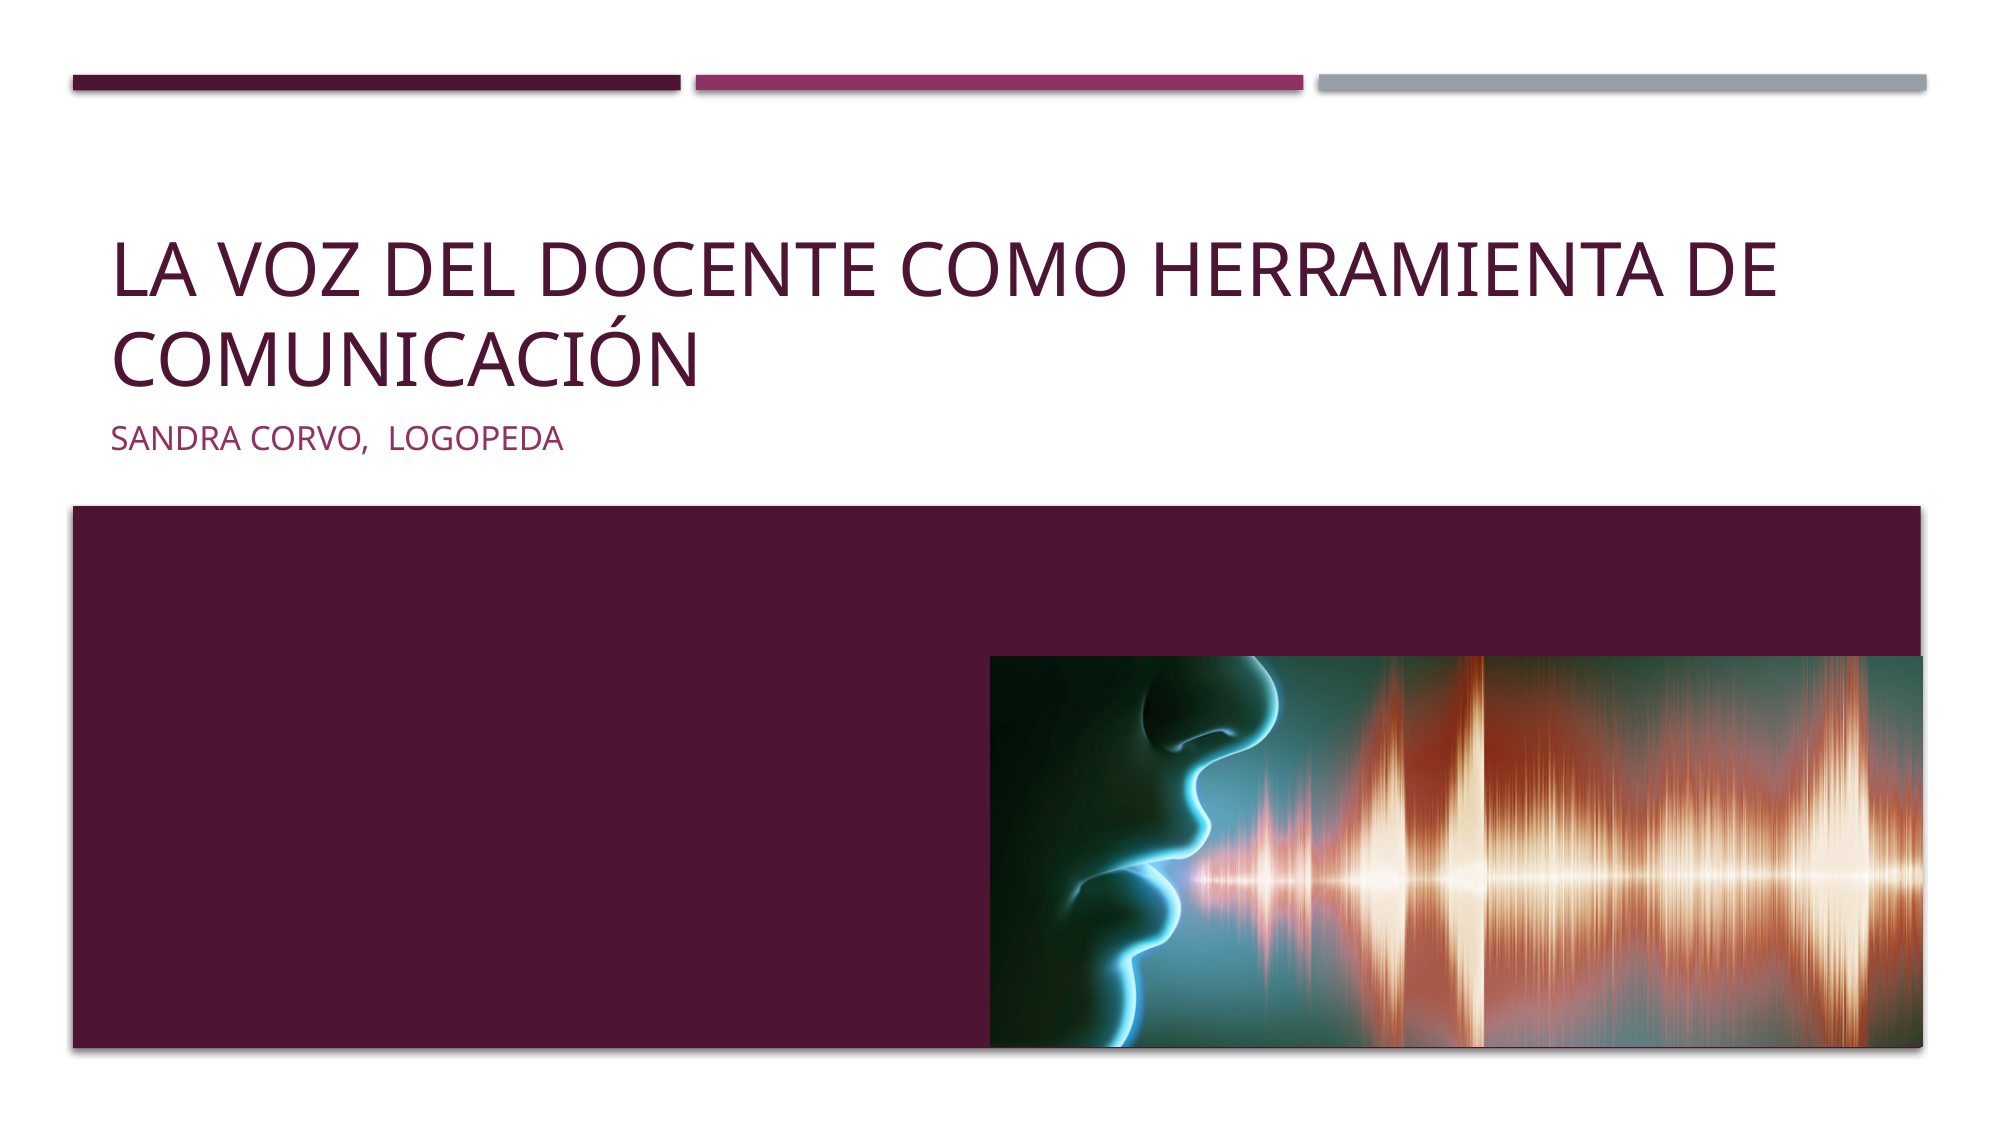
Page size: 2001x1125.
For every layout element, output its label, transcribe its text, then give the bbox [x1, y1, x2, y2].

title La voz del docente como herramienta de comunicación [95, 167, 1899, 409]
subtitle Sandra corvo, logopeda [95, 409, 1899, 507]
picture [989, 655, 1924, 1048]
